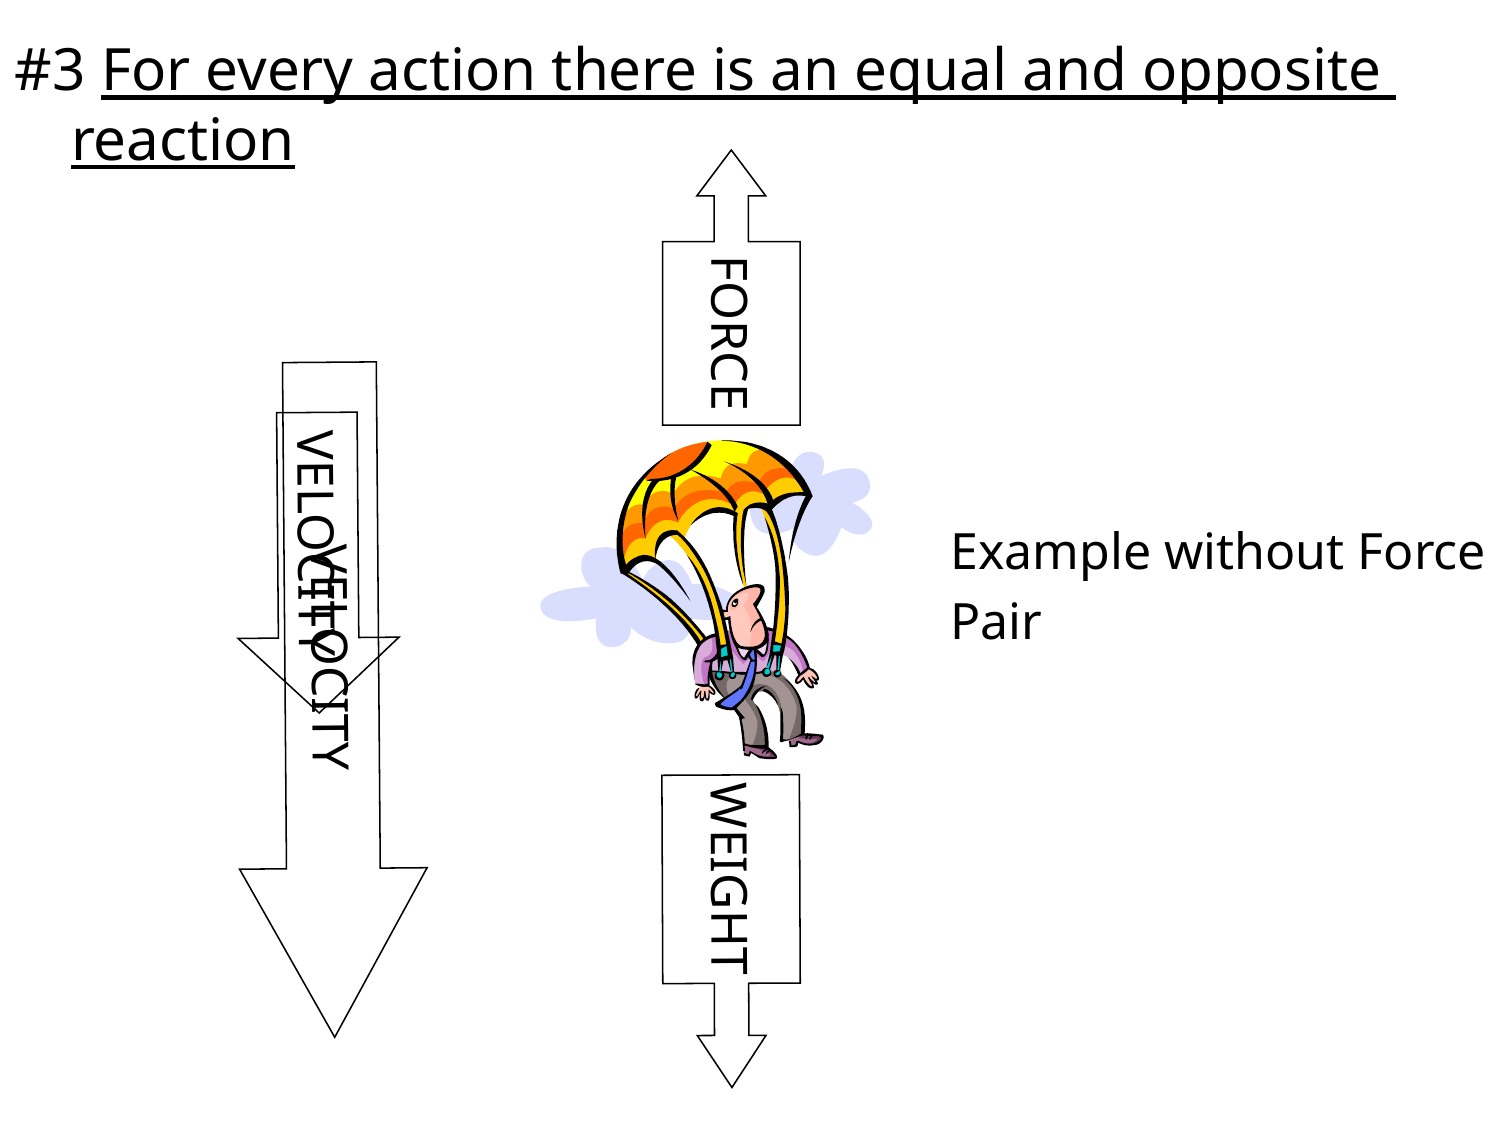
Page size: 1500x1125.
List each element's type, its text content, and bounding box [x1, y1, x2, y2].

text_box WEIGHT [661, 774, 801, 1088]
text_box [237, 149, 801, 714]
picture [537, 437, 876, 763]
text_box VELOCITY [239, 723, 428, 1038]
text_box Example without Force Pair [935, 512, 1500, 658]
text_box #3 For every action there is an equal and opposite reaction [0, 24, 1500, 163]
